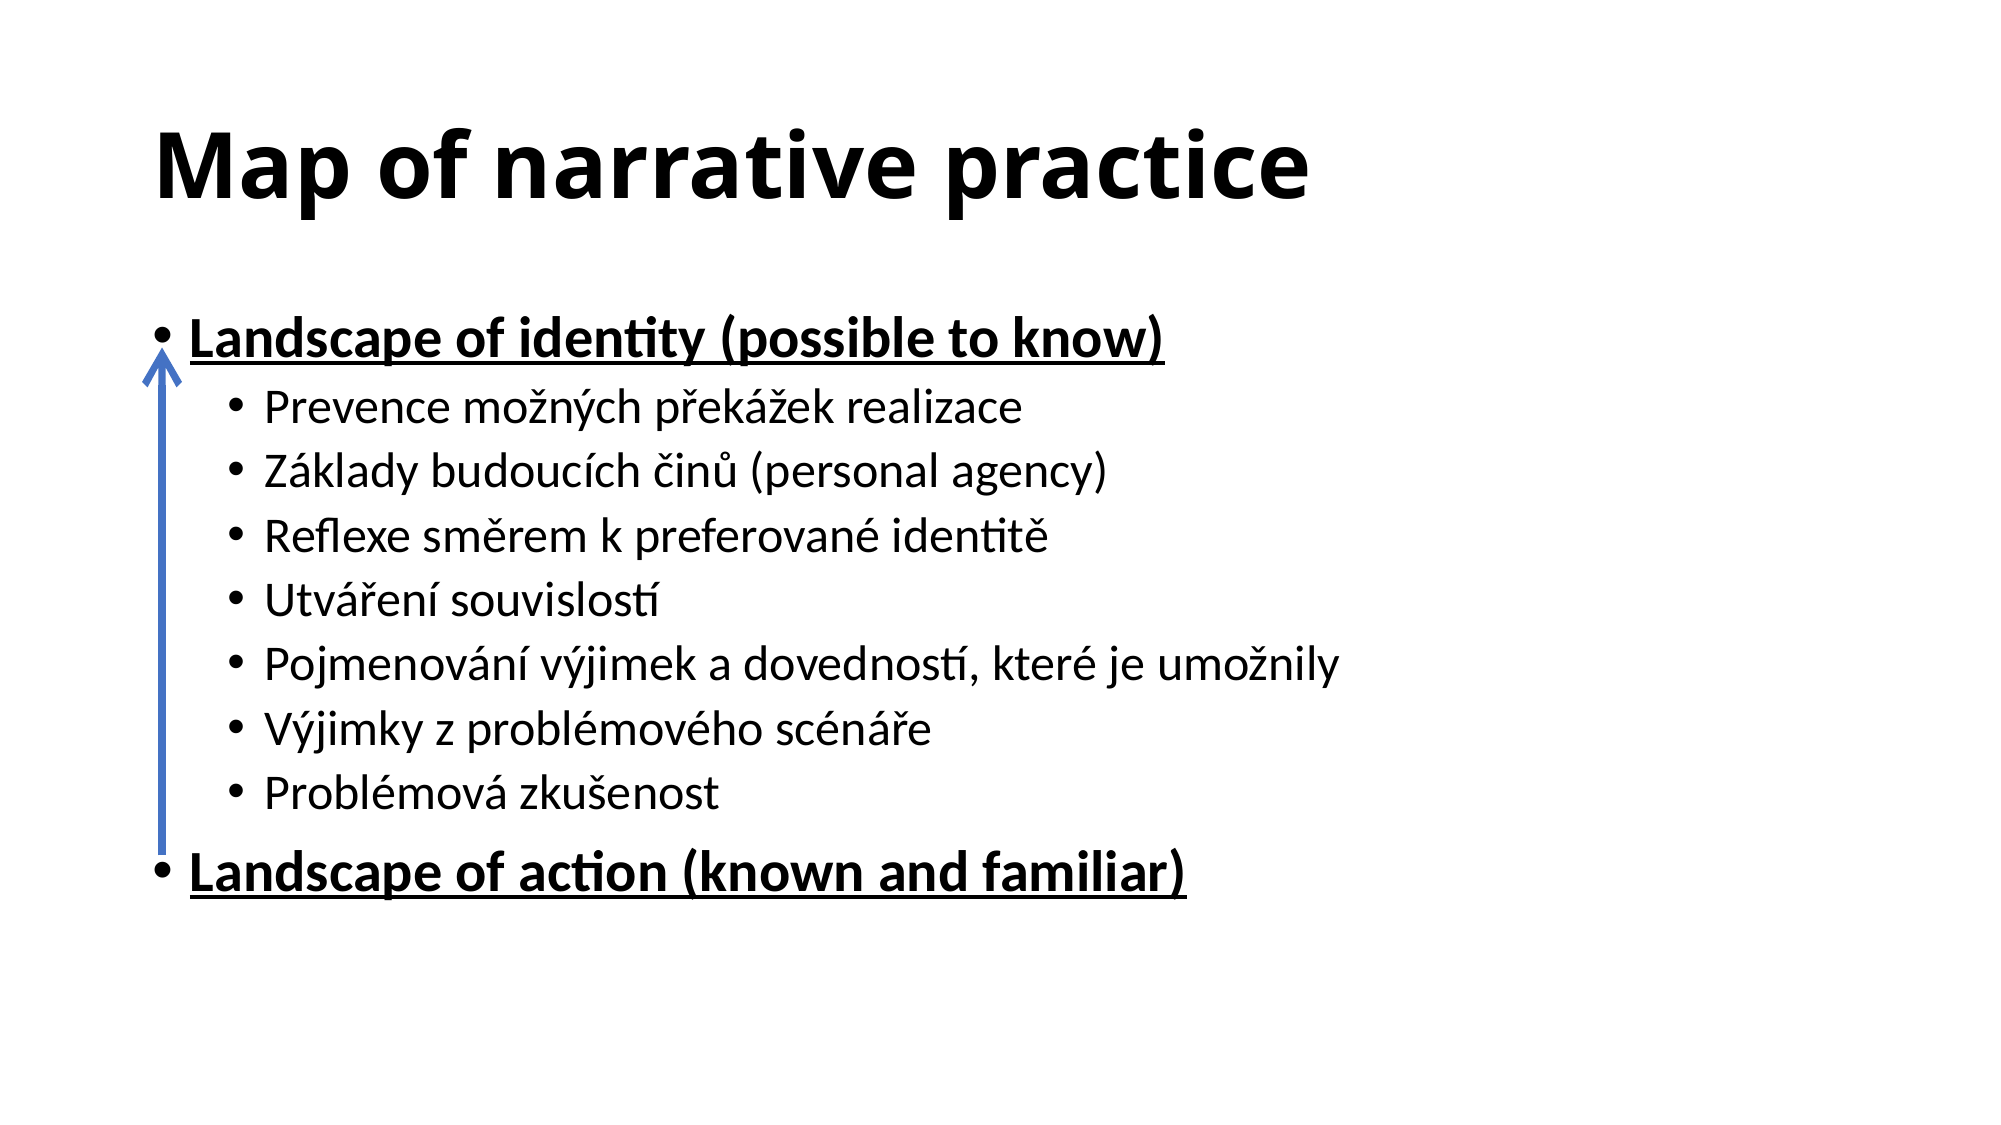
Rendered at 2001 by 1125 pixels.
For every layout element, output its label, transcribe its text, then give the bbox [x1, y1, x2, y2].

title Map of narrative practice [137, 59, 1863, 278]
list Landscape of identity (possible to know) Prevence možných překážek realizace Základy budoucích činů (personal agency) Reflexe směrem k preferované identitě Utváření souvislostí Pojmenování výjimek a dovedností, které je umožnily Výjimky z problémového scénáře Problémová zkušenost Landscape of action (known and familiar) [137, 299, 1863, 1014]
